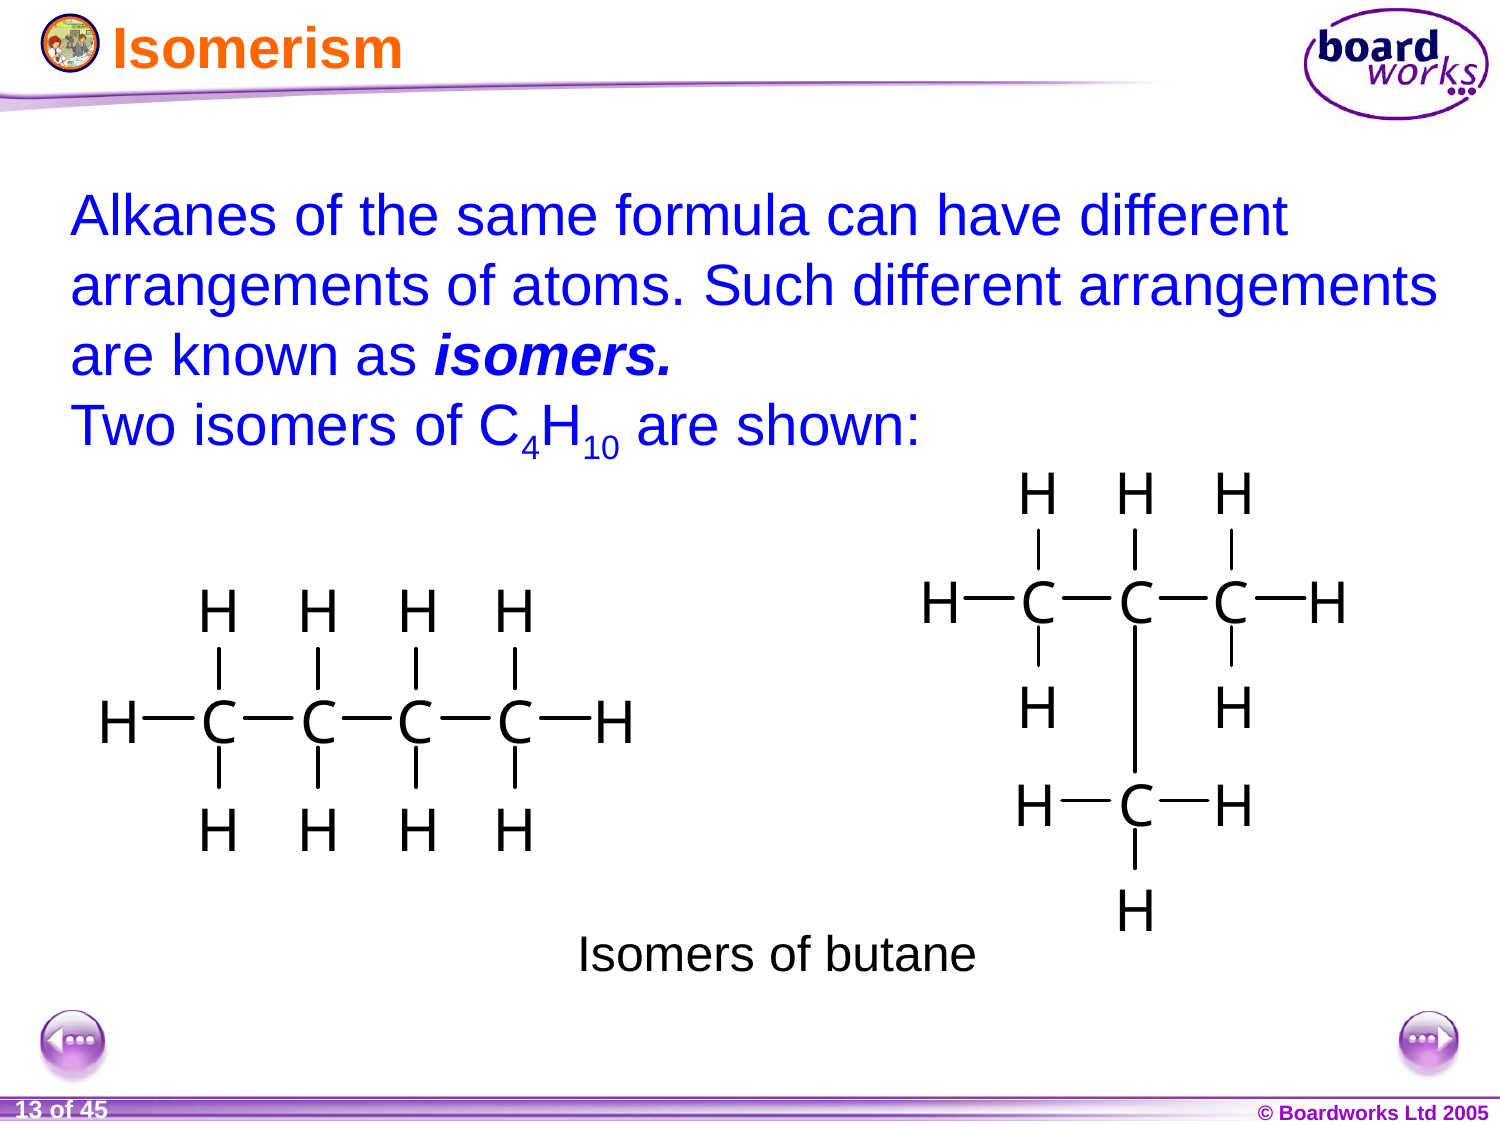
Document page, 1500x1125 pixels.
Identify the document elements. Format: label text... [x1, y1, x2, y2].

picture [0, 999, 1500, 1121]
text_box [74, 427, 1372, 990]
picture [1387, 999, 1470, 1087]
picture [0, 88, 1187, 114]
title Isomerism [0, 2, 1282, 88]
picture [1293, 0, 1494, 123]
text_box Alkanes of the same formula can have different arrangements of atoms. Such different arrangements are known as isomers. Two isomers of C4H10 are shown: [55, 169, 1463, 474]
